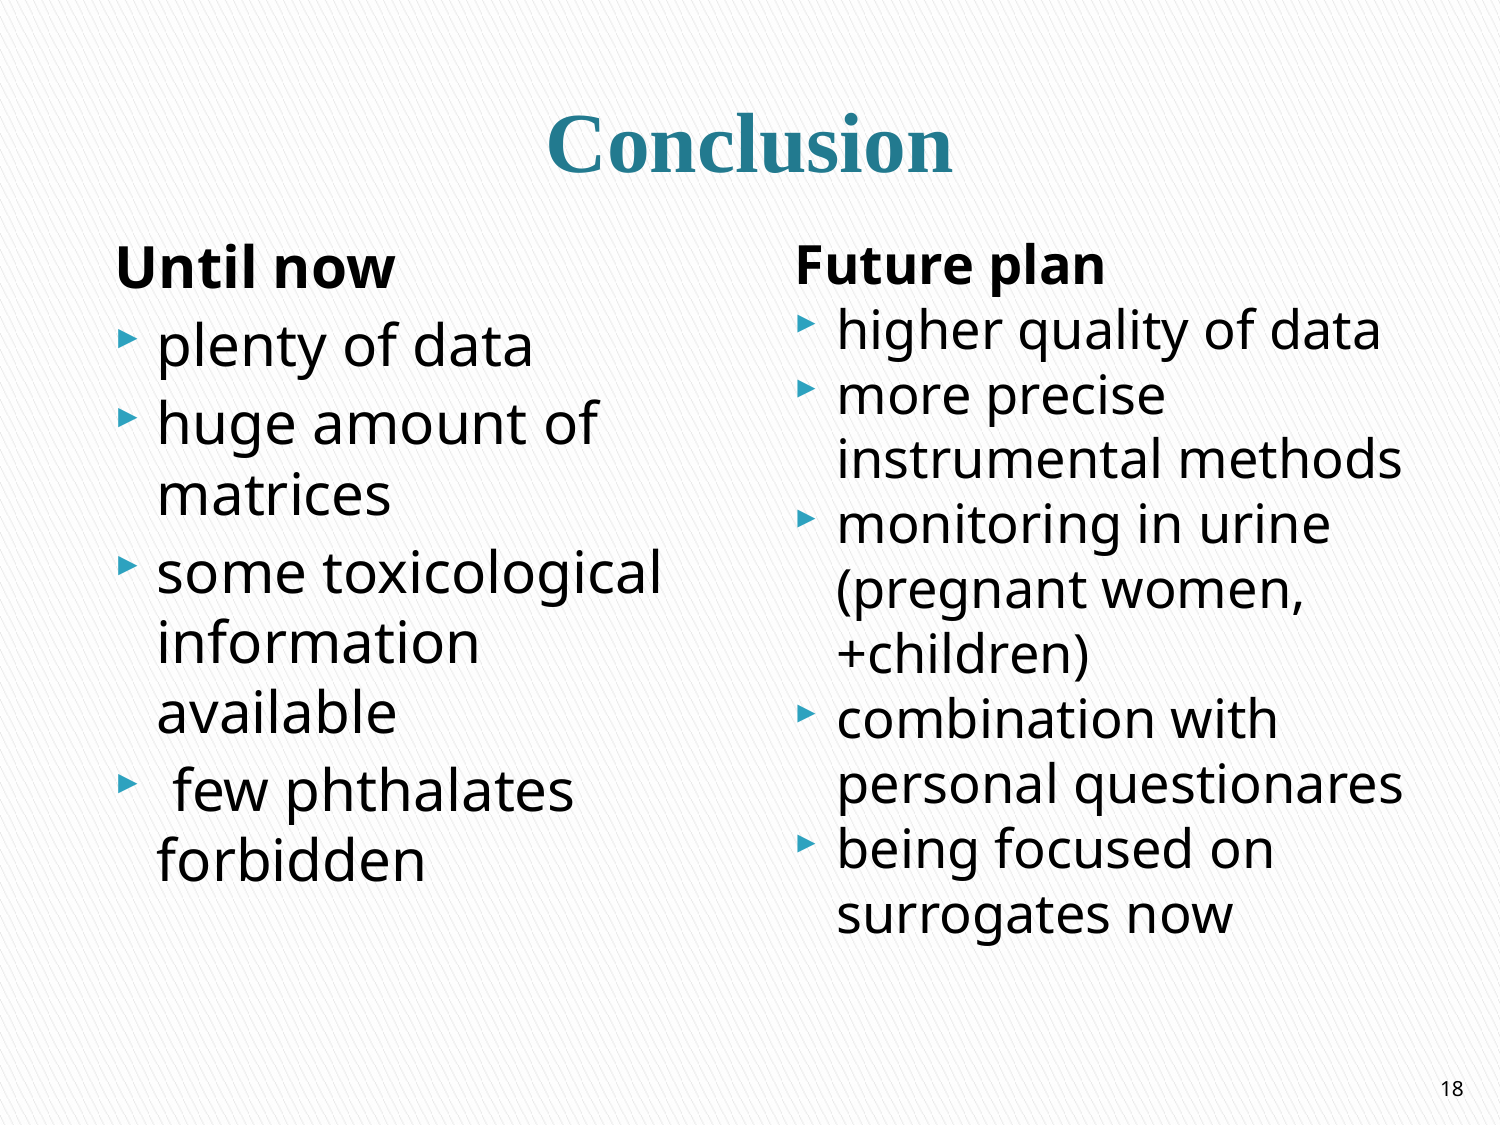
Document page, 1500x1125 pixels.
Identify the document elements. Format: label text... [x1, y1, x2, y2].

slide_number 18 [1418, 1051, 1479, 1112]
list Future plan higher quality of data more precise instrumental methods monitoring in urine (pregnant women, +children) combination with personal questionares being focused on surrogates now [761, 222, 1425, 1017]
title Conclusion [75, 44, 1425, 233]
list Until now plenty of data huge amount of matrices some toxicological information available few phthalates forbidden [82, 222, 745, 950]
